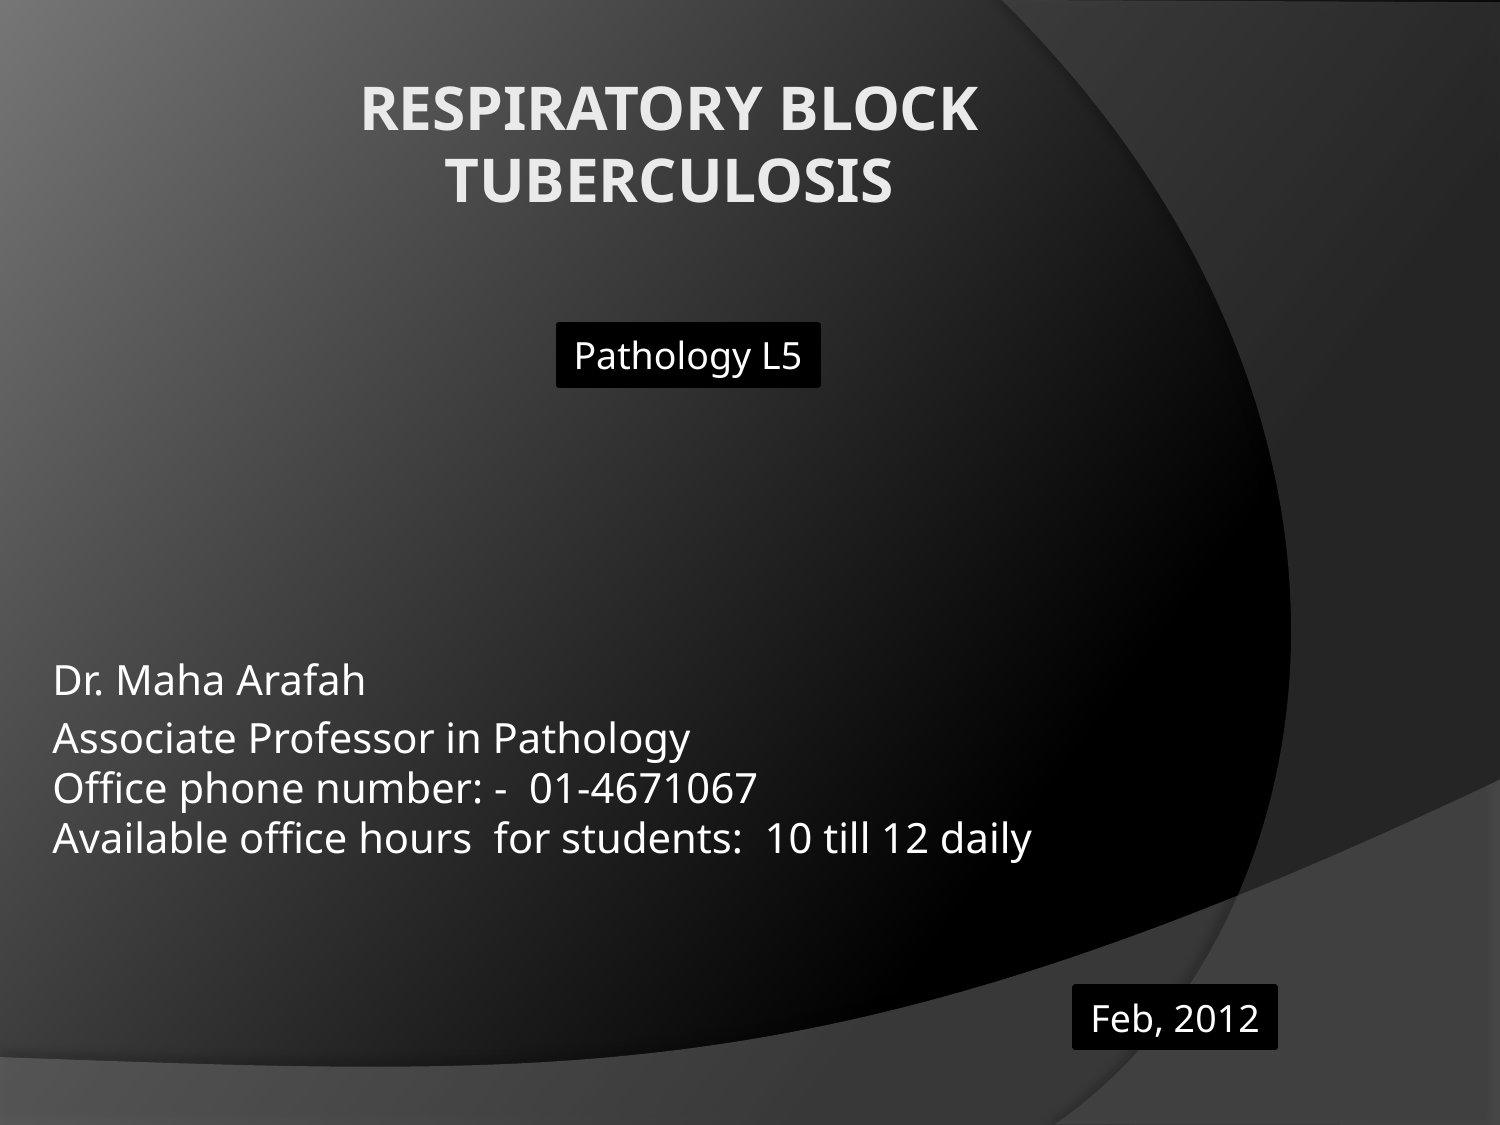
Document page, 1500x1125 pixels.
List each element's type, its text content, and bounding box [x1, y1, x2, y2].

text_box Feb, 2012 [1072, 984, 1278, 1050]
text_box Pathology L5 [556, 322, 821, 388]
title Respiratory block TUBERCULOSIS [137, 62, 1201, 440]
subtitle Dr. Maha Arafah Associate Professor in Pathology Office phone number: - 01-4671067 Available office hours for students: 10 till 12 daily [37, 624, 1101, 913]
